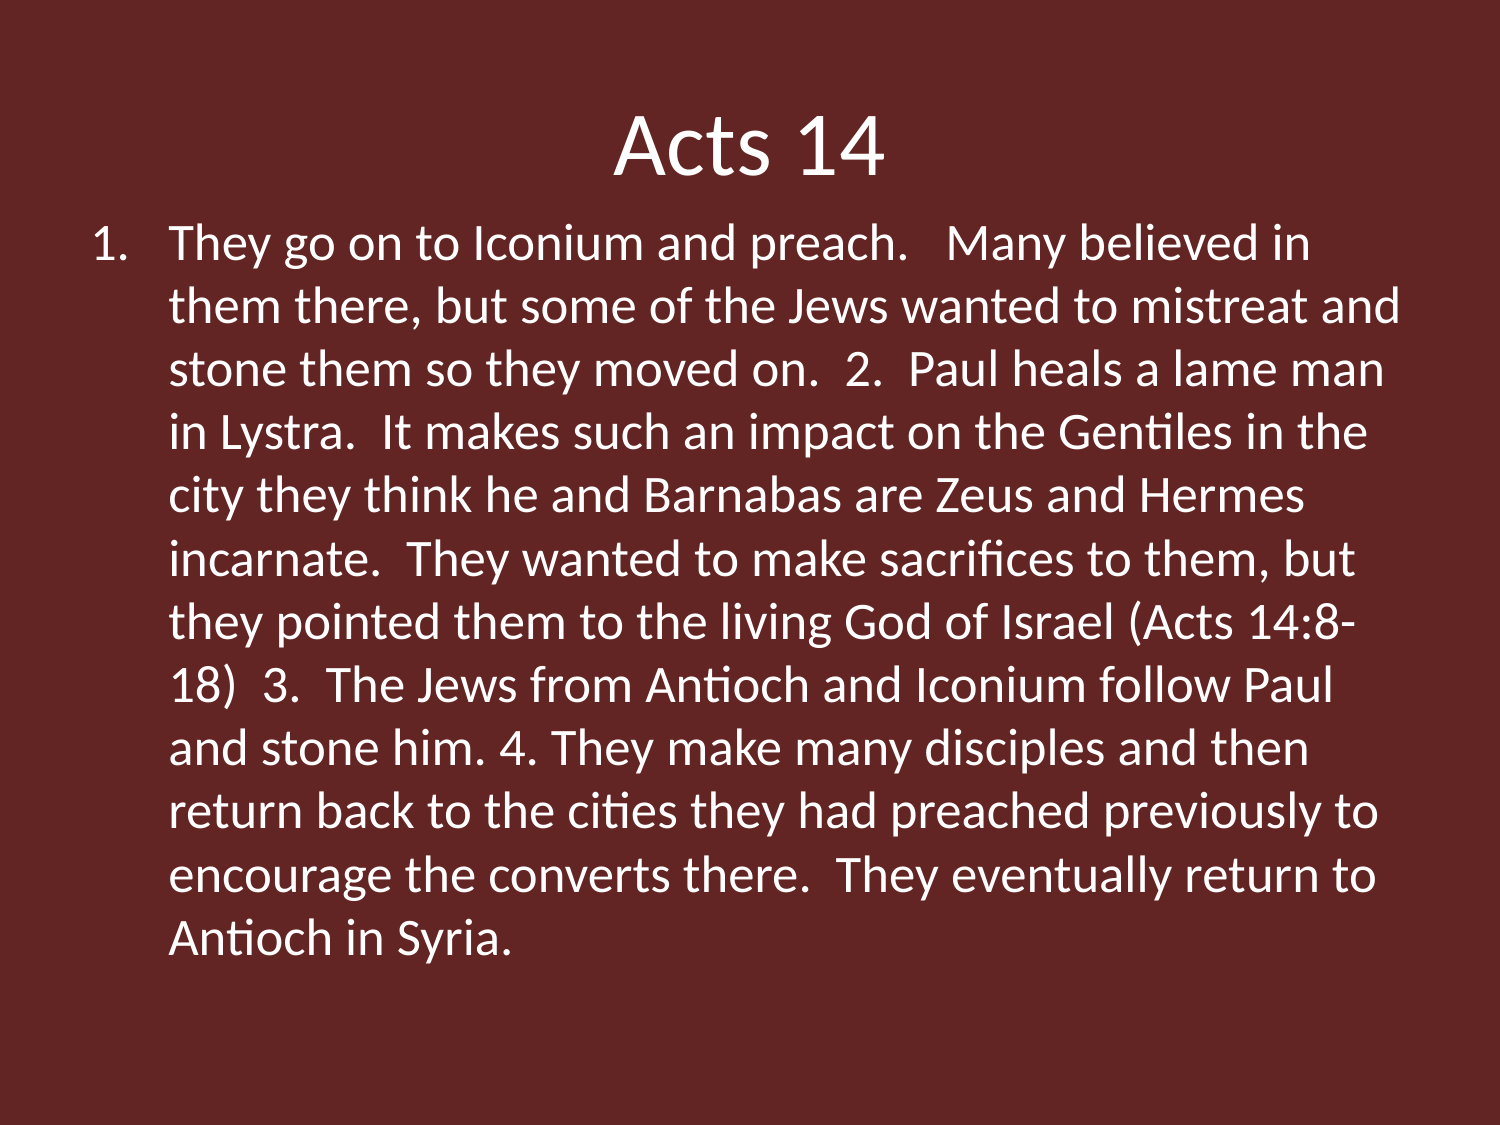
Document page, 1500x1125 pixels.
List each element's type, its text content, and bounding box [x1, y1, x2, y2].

list They go on to Iconium and preach. Many believed in them there, but some of the Jews wanted to mistreat and stone them so they moved on. 2. Paul heals a lame man in Lystra. It makes such an impact on the Gentiles in the city they think he and Barnabas are Zeus and Hermes incarnate. They wanted to make sacrifices to them, but they pointed them to the living God of Israel (Acts 14:8-18) 3. The Jews from Antioch and Iconium follow Paul and stone him. 4. They make many disciples and then return back to the cities they had preached previously to encourage the converts there. They eventually return to Antioch in Syria. [75, 200, 1425, 1050]
title Acts 14 [75, 45, 1425, 200]
